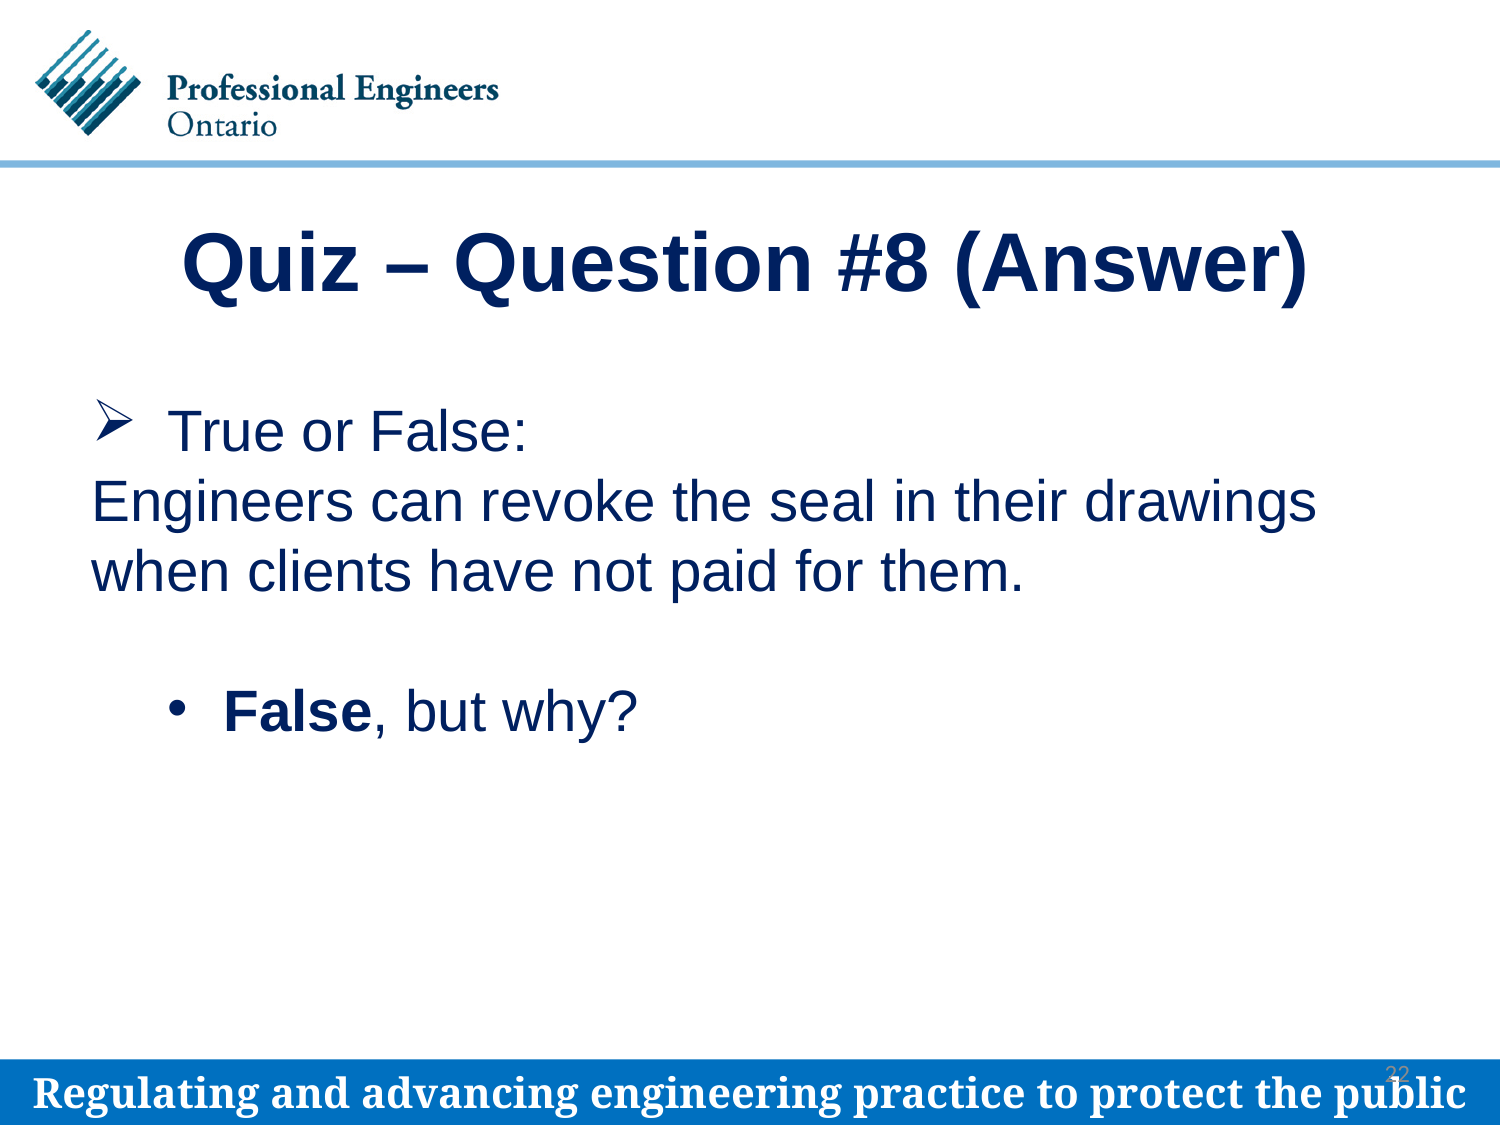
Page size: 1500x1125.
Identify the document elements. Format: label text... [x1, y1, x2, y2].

picture [35, 30, 501, 149]
title Quiz – Question #8 (Answer) [70, 164, 1421, 352]
slide_number 22 [1074, 1042, 1425, 1103]
list True or False: Engineers can revoke the seal in their drawings when clients have not paid for them. False, but why? [76, 385, 1427, 1125]
